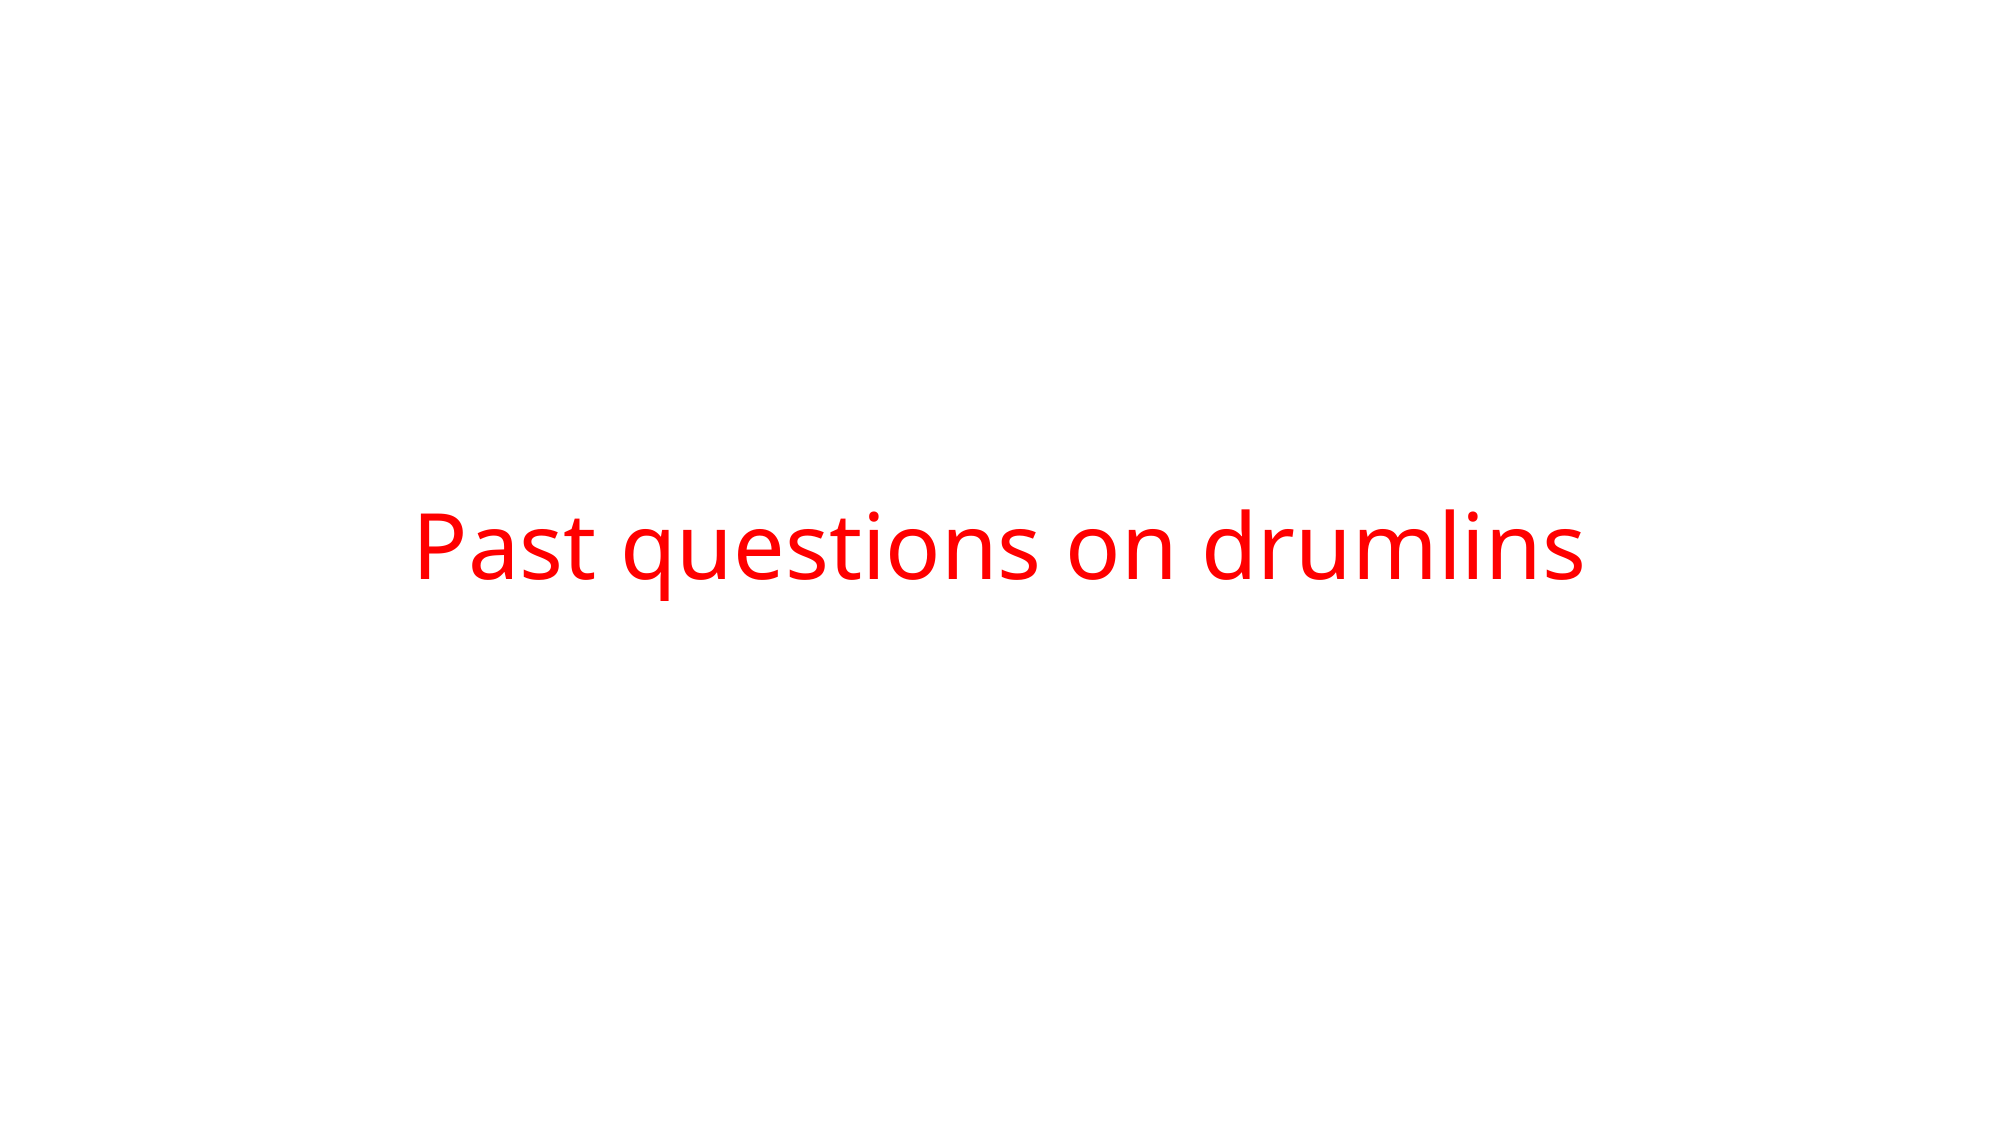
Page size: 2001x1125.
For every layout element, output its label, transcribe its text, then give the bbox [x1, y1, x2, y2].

title Past questions on drumlins [137, 441, 1863, 659]
